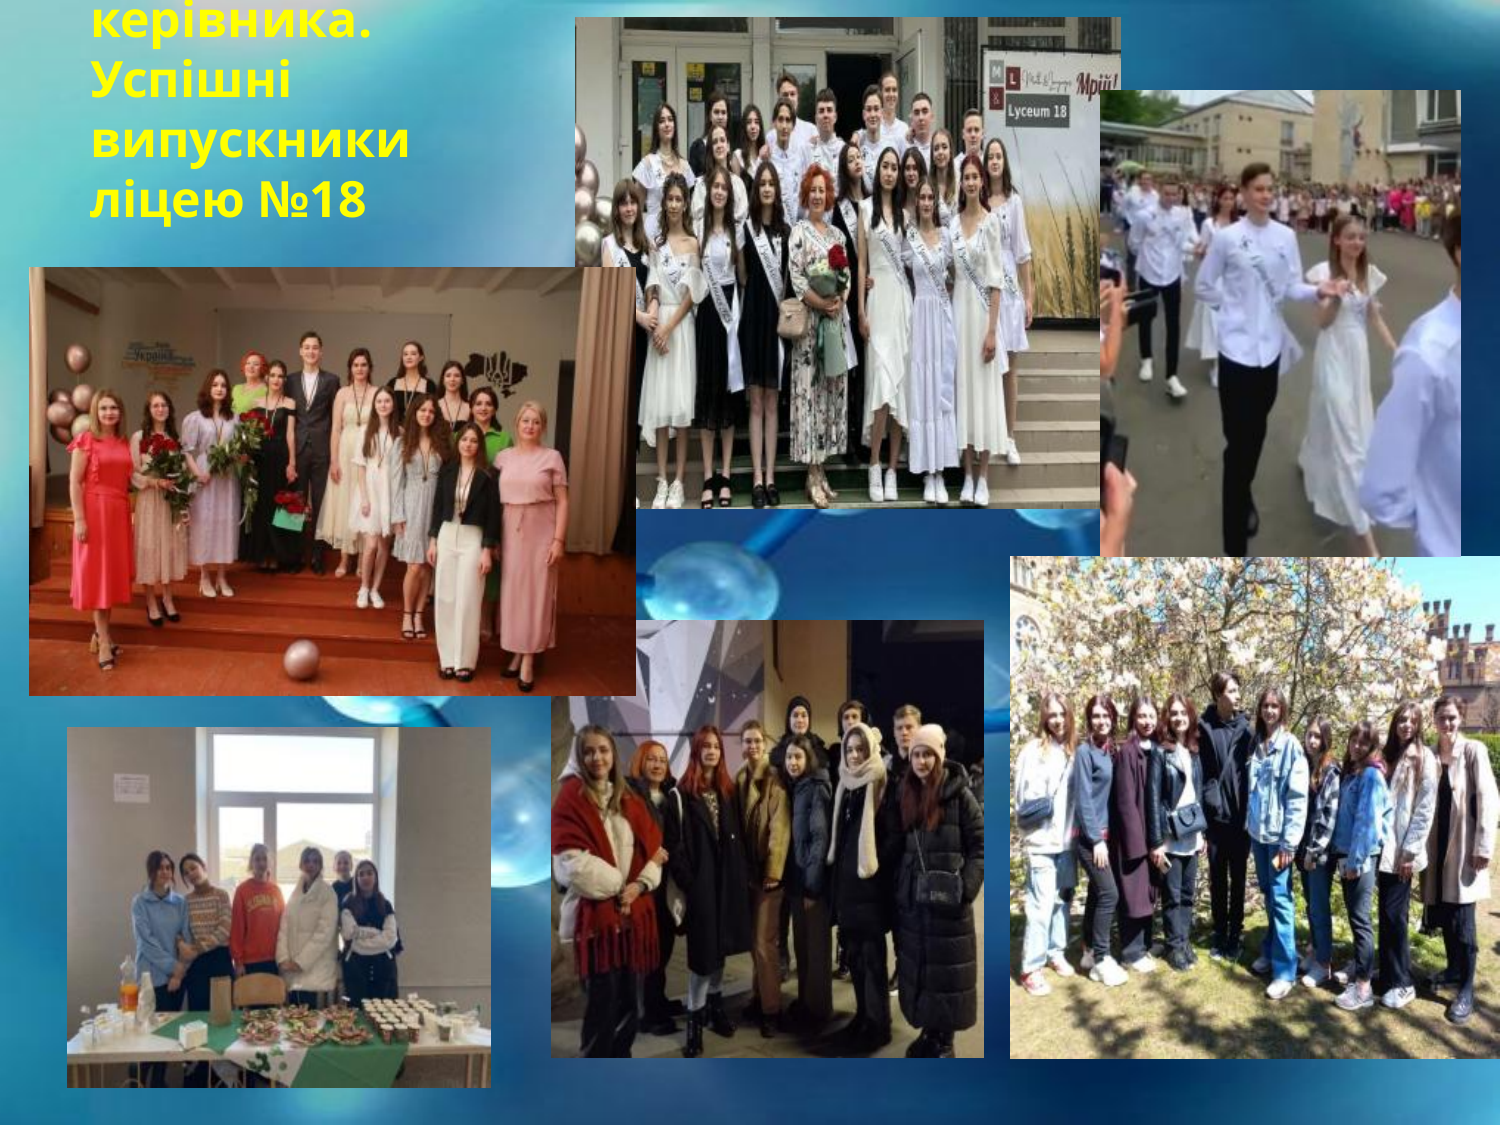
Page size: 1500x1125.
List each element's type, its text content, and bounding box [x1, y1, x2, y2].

title Робота класного керівника. Успішні випускники ліцею №18 [75, 44, 569, 236]
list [575, 17, 1121, 509]
picture [0, 0, 1500, 1125]
